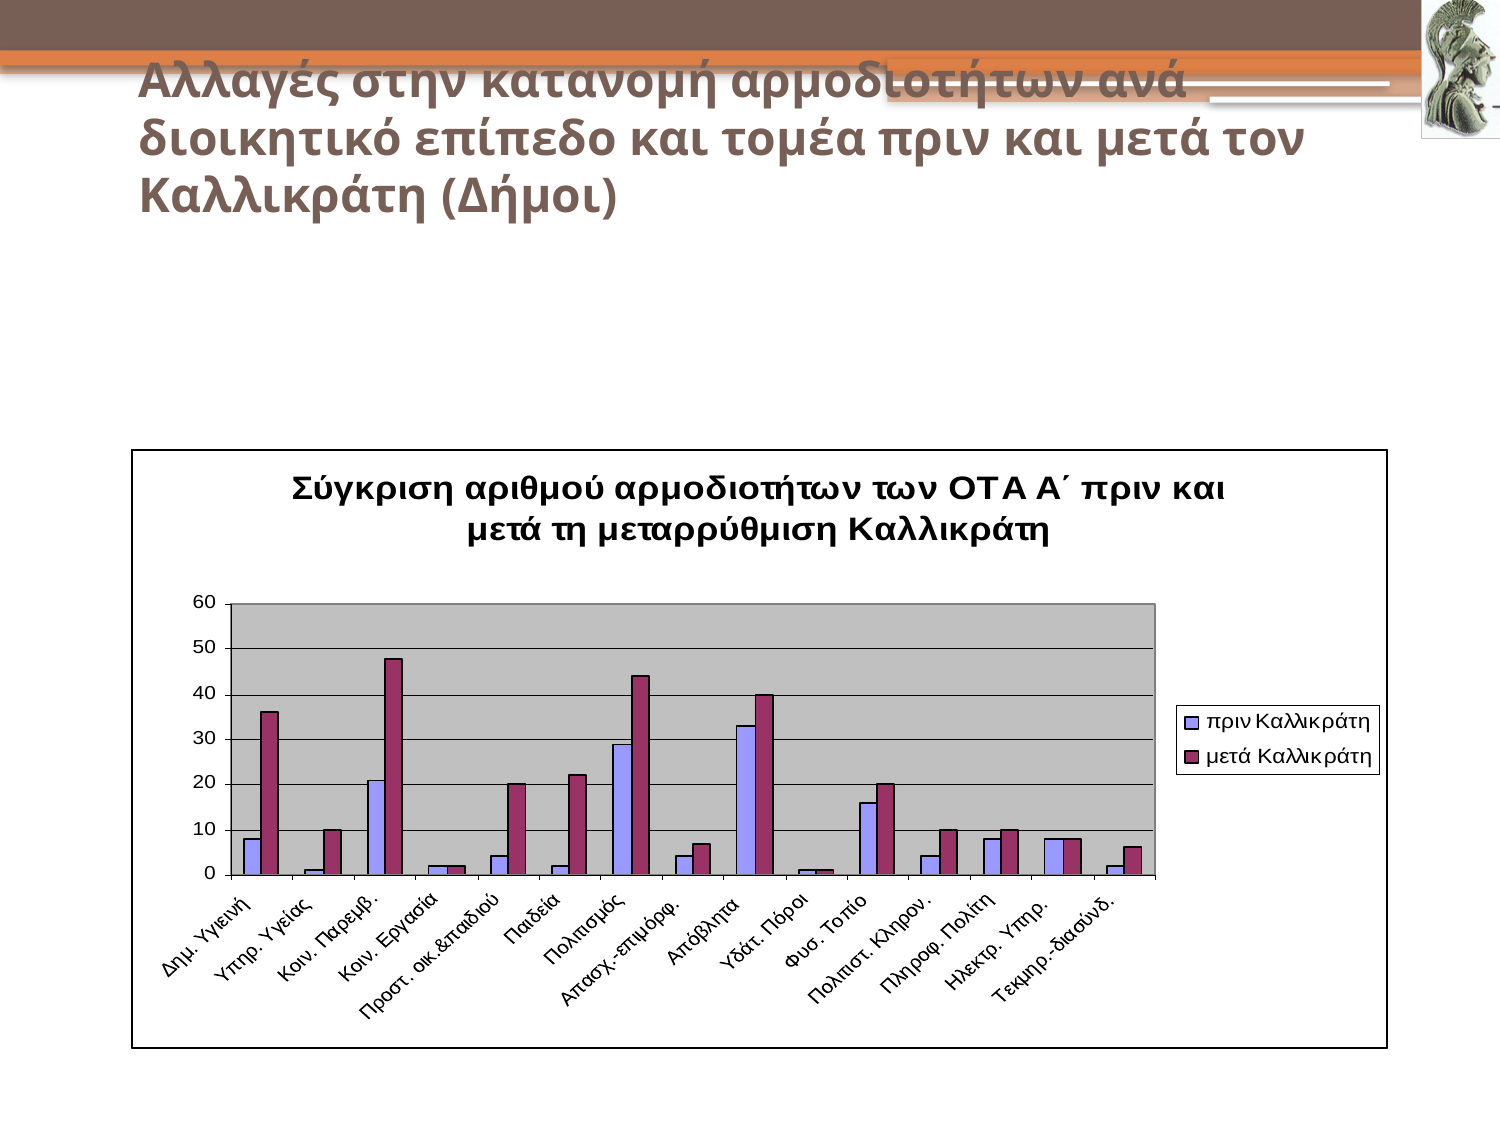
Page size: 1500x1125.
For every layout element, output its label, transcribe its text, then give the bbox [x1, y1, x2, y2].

title Αλλαγές στην κατανομή αρμοδιοτήτων ανά διοικητικό επίπεδο και τομέα πριν και μετά τον Καλλικράτη (Δήμοι) [123, 42, 1414, 230]
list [122, 440, 1399, 1057]
picture [1421, 0, 1500, 139]
